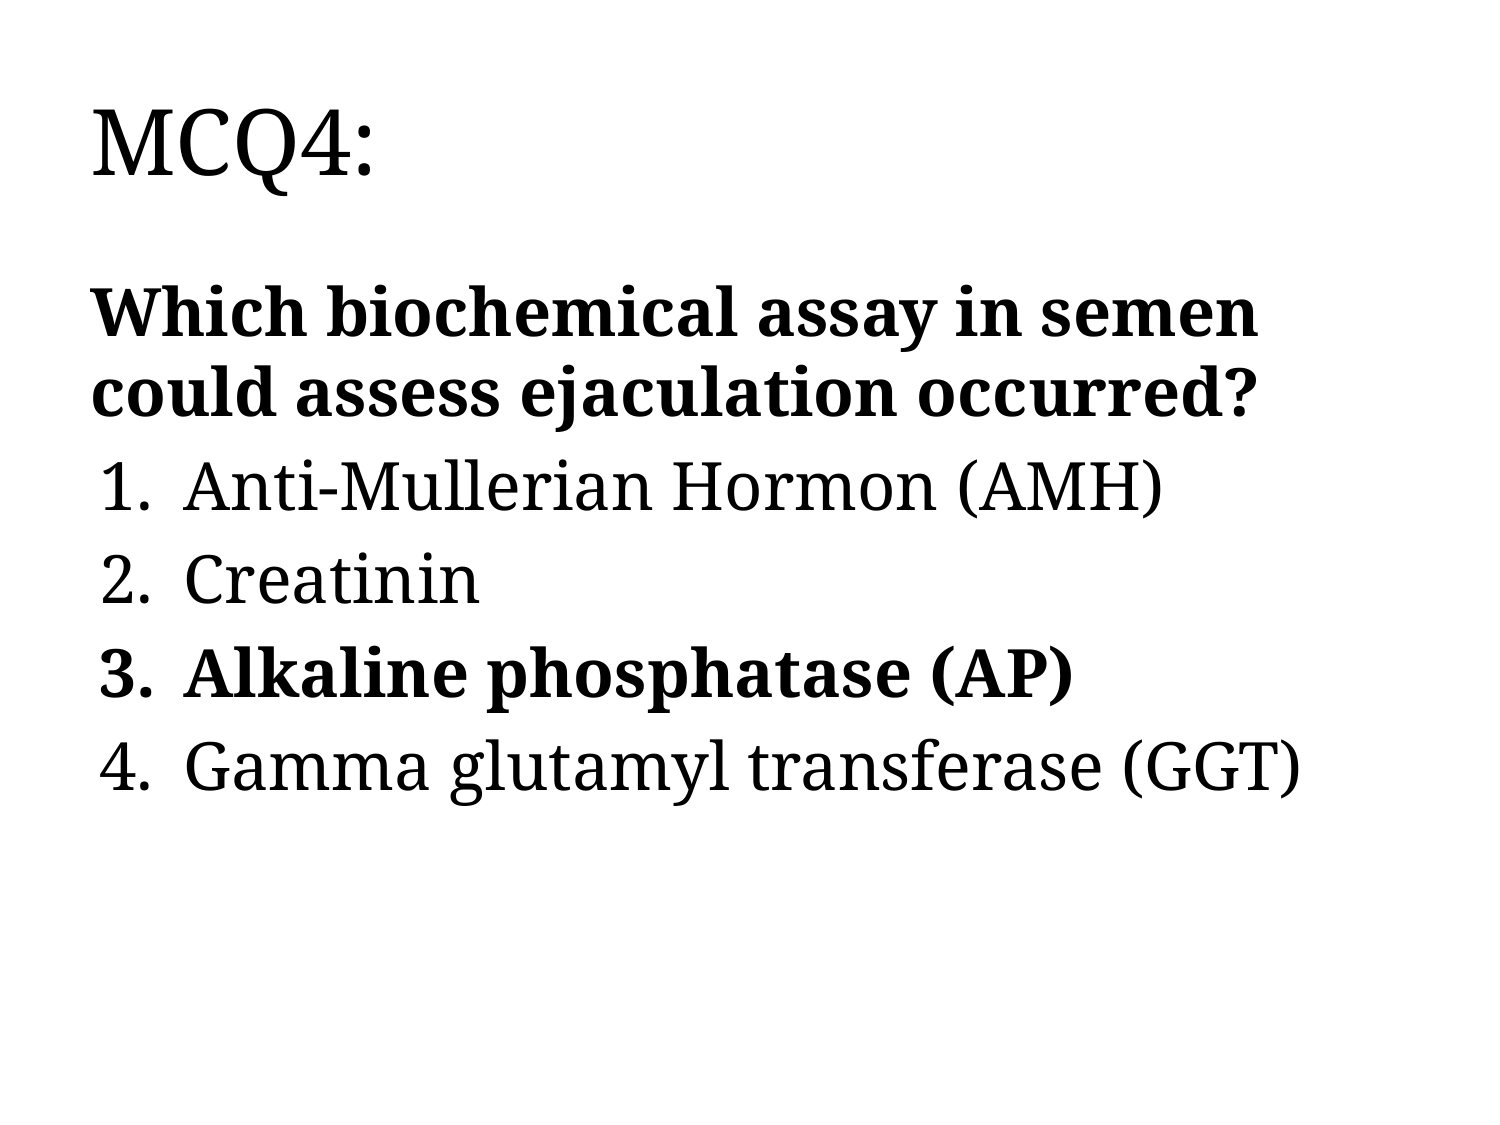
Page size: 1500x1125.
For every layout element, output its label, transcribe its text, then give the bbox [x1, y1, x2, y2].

title MCQ4: [75, 45, 925, 233]
list Which biochemical assay in semen could assess ejaculation occurred? Anti-Mullerian Hormon (AMH) Creatinin Alkaline phosphatase (AP) Gamma glutamyl transferase (GGT) [75, 262, 1425, 1005]
